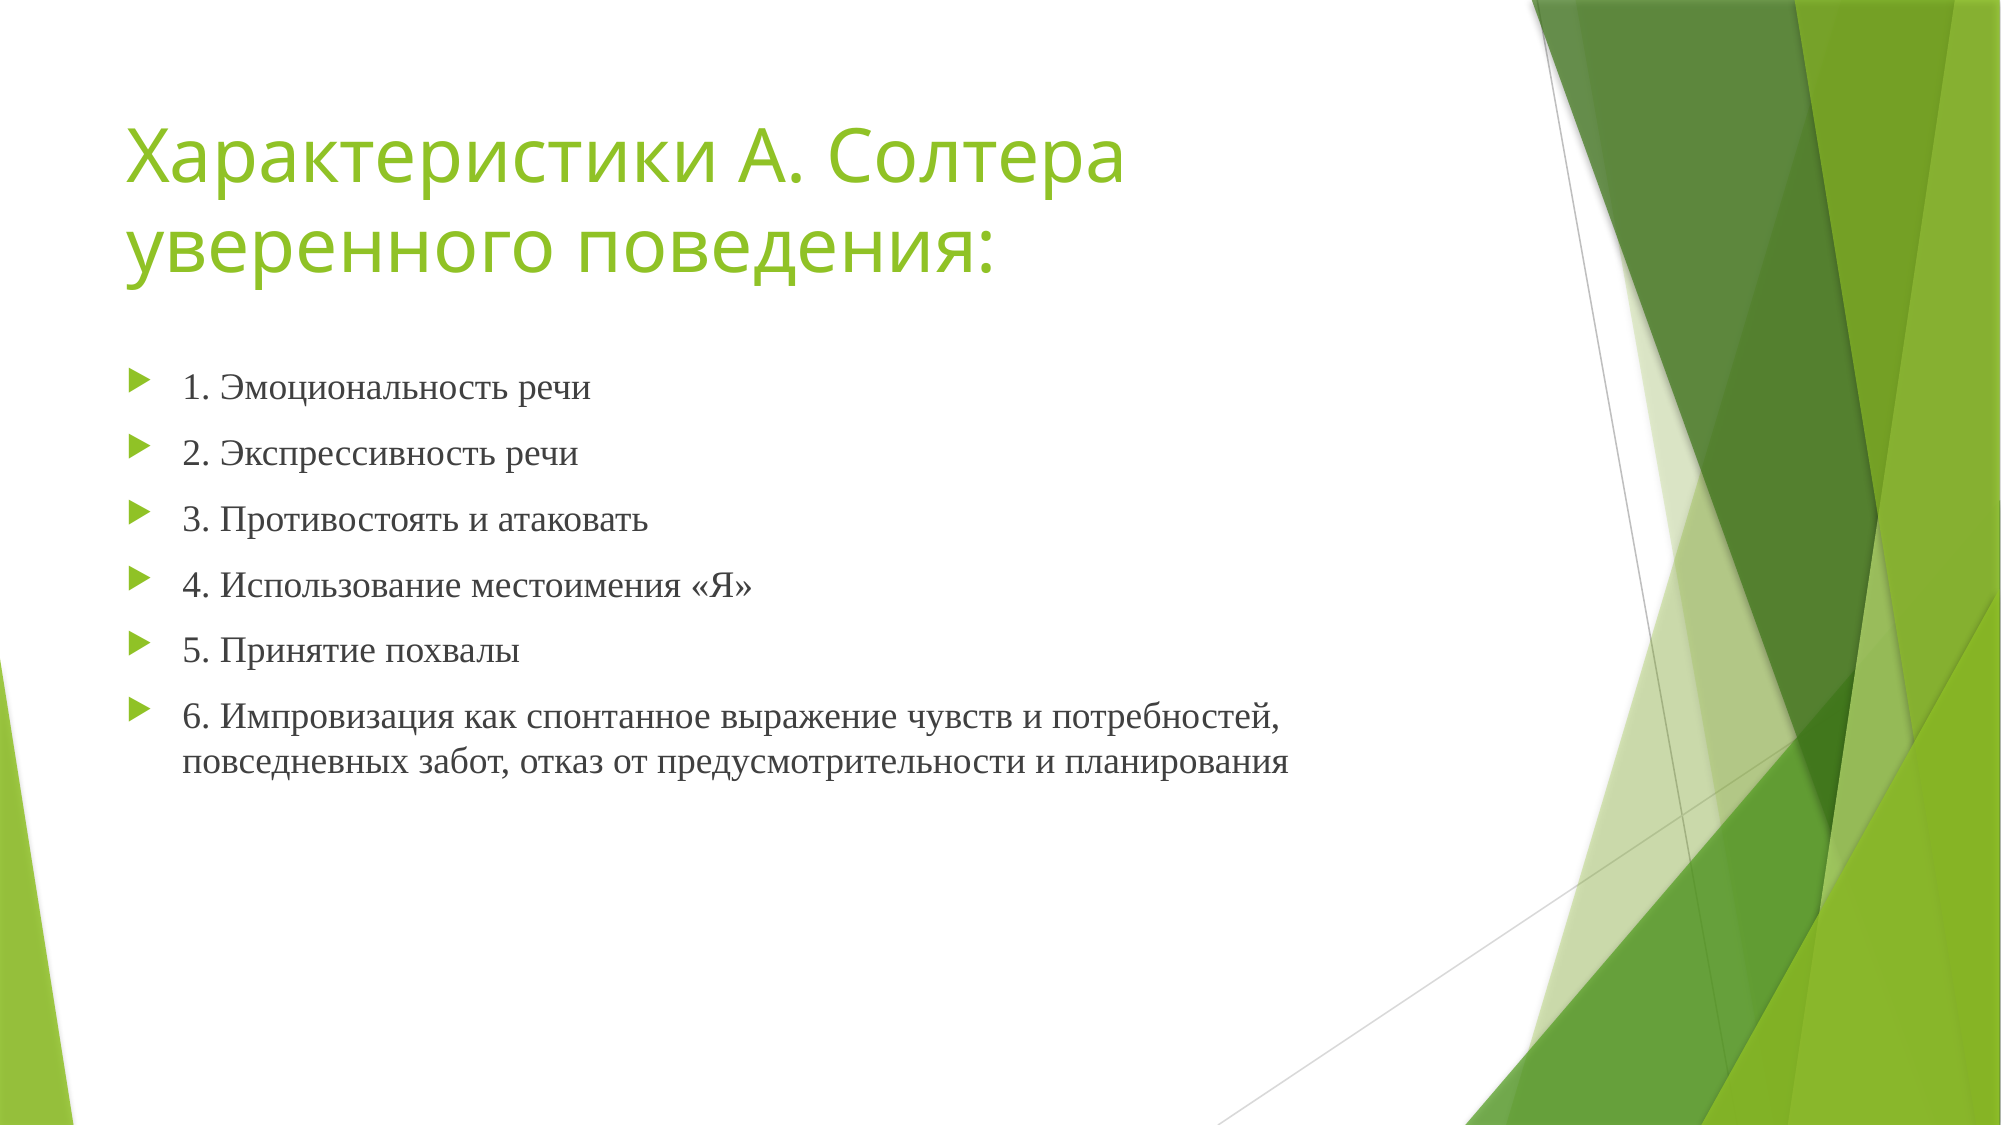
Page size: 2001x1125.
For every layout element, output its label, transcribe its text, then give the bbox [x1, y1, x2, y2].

title Характеристики А. Солтера уверенного поведения: [111, 99, 1522, 317]
list 1. Эмоциональность речи 2. Экспрессивность речи 3. Противостоять и атаковать 4. Использование местоимения «Я» 5. Принятие похвалы 6. Импровизация как спонтанное выражение чувств и потребностей, повседневных забот, отказ от предусмотрительности и планирования [111, 354, 1522, 992]
